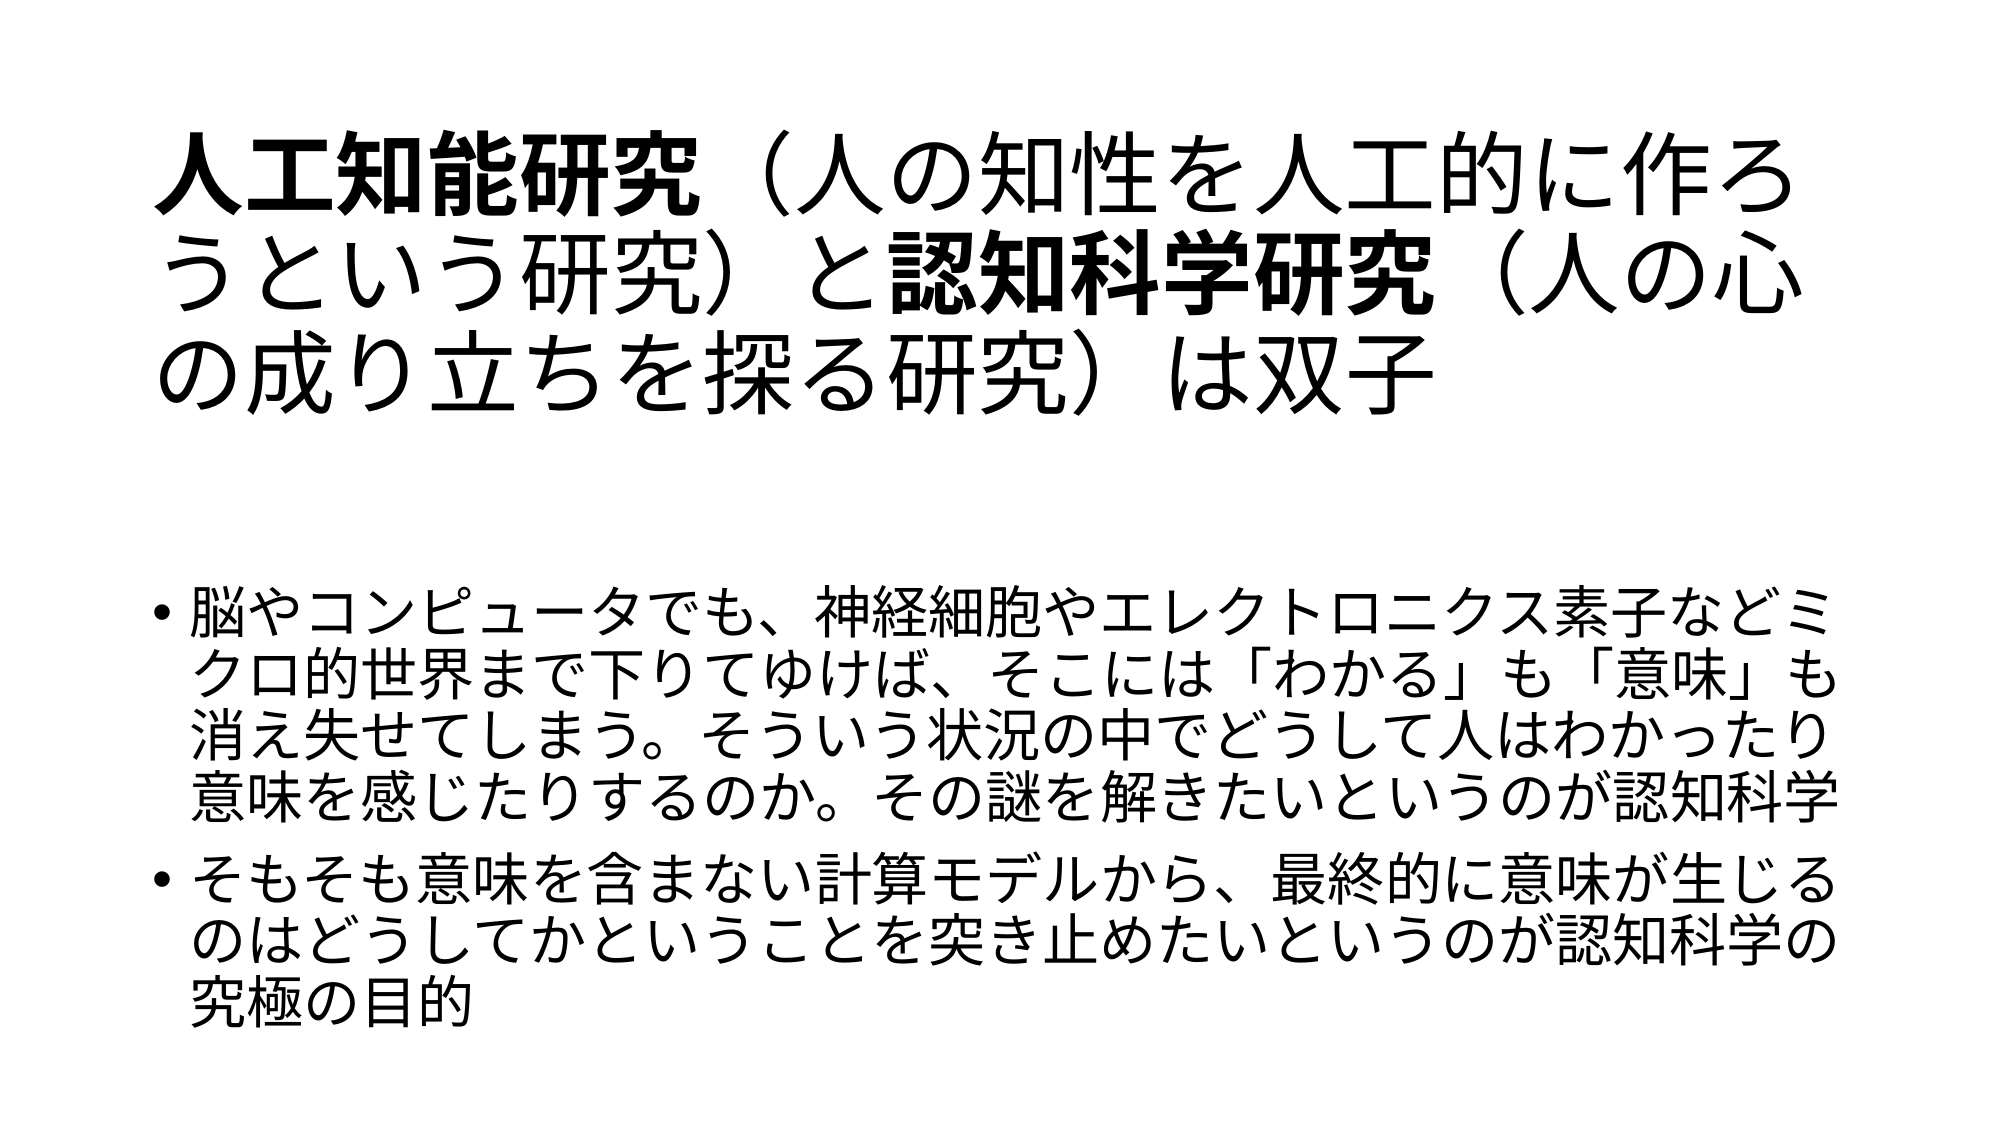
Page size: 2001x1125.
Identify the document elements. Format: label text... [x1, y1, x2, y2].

title 人工知能研究（人の知性を人工的に作ろうという研究）と認知科学研究（人の心の成り立ちを探る研究）は双子 [137, 59, 1863, 497]
list 脳やコンピュータでも、神経細胞やエレクトロニクス素子などミクロ的世界まで下りてゆけば、そこには「わかる」も「意味」も消え失せてしまう。そういう状況の中でどうして人はわかったり意味を感じたりするのか。その謎を解きたいというのが認知科学 そもそも意味を含まない計算モデルから、最終的に意味が生じるのはどうしてかということを突き止めたいというのが認知科学の究極の目的 [137, 576, 1863, 1056]
